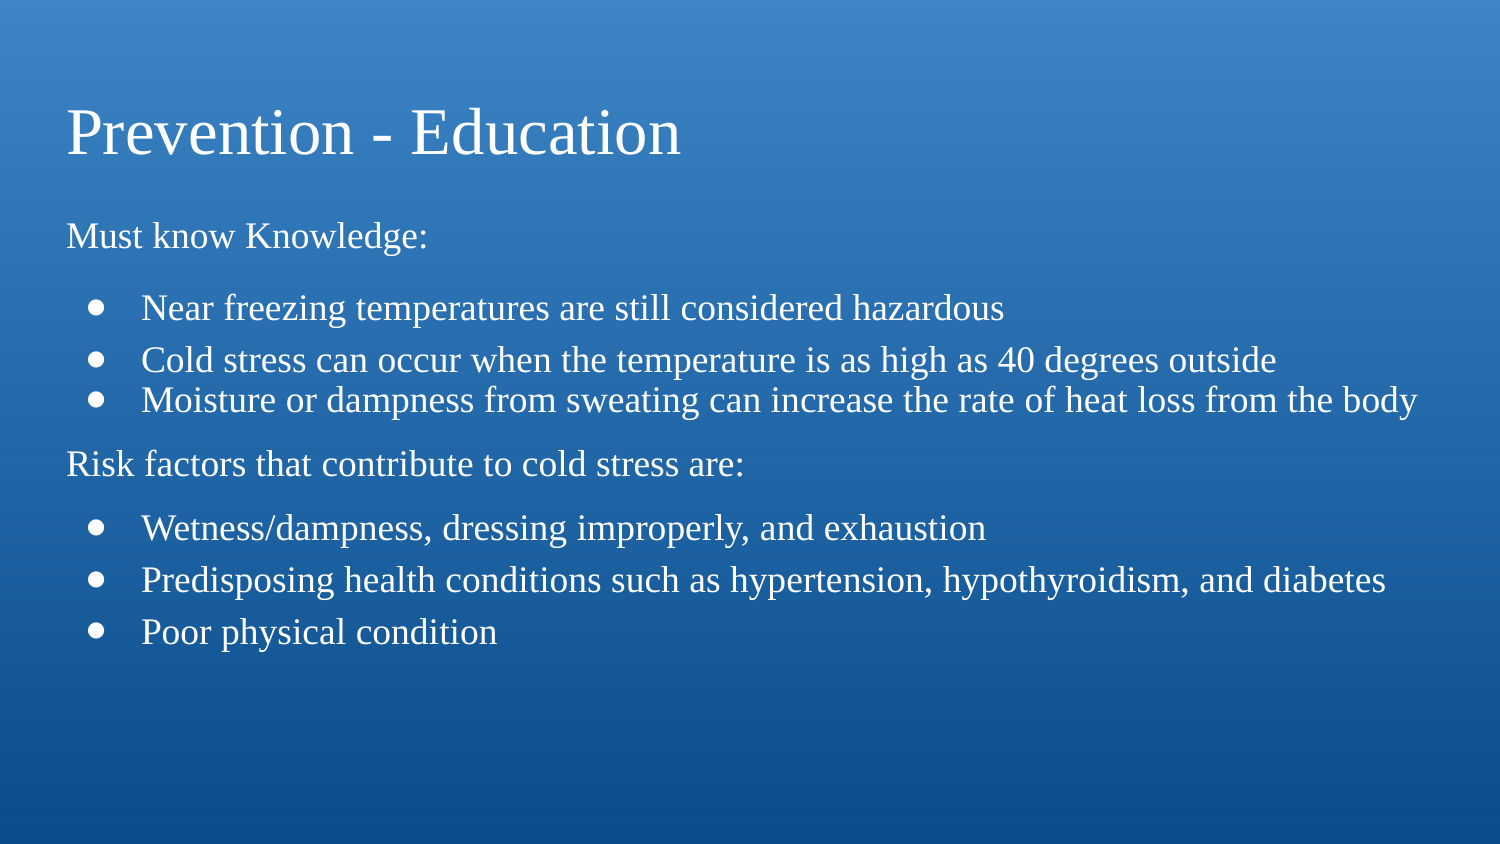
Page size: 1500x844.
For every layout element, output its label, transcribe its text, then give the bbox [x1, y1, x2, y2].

title Prevention - Education [51, 72, 1449, 167]
list Must know Knowledge: Near freezing temperatures are still considered hazardous Cold stress can occur when the temperature is as high as 40 degrees outside Moisture or dampness from sweating can increase the rate of heat loss from the body Risk factors that contribute to cold stress are: Wetness/dampness, dressing improperly, and exhaustion Predisposing health conditions such as hypertension, hypothyroidism, and diabetes Poor physical condition [51, 189, 1449, 750]
